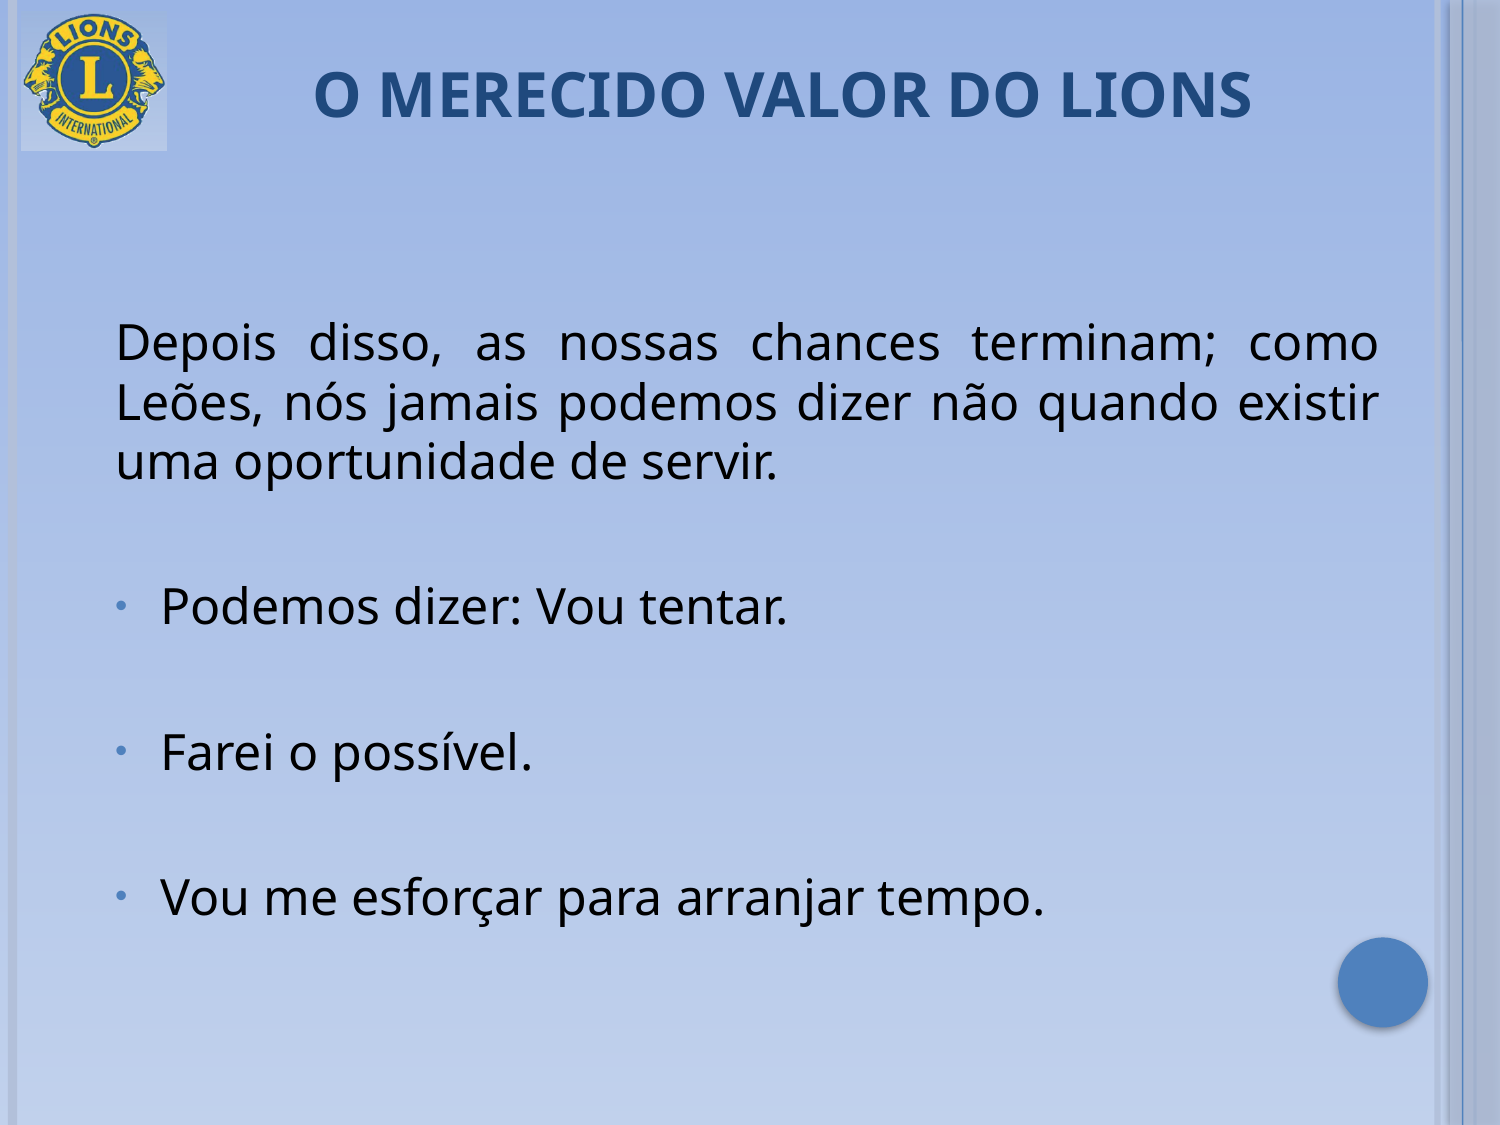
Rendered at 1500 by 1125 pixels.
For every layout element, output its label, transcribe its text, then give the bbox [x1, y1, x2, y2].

list Depois disso, as nossas chances terminam; como Leões, nós jamais podemos dizer não quando existir uma oportunidade de servir. Podemos dizer: Vou tentar. Farei o possível. Vou me esforçar para arranjar tempo. [100, 302, 1396, 1125]
title O MERECIDO VALOR DO LIONS [173, 19, 1400, 138]
picture [20, 11, 167, 152]
